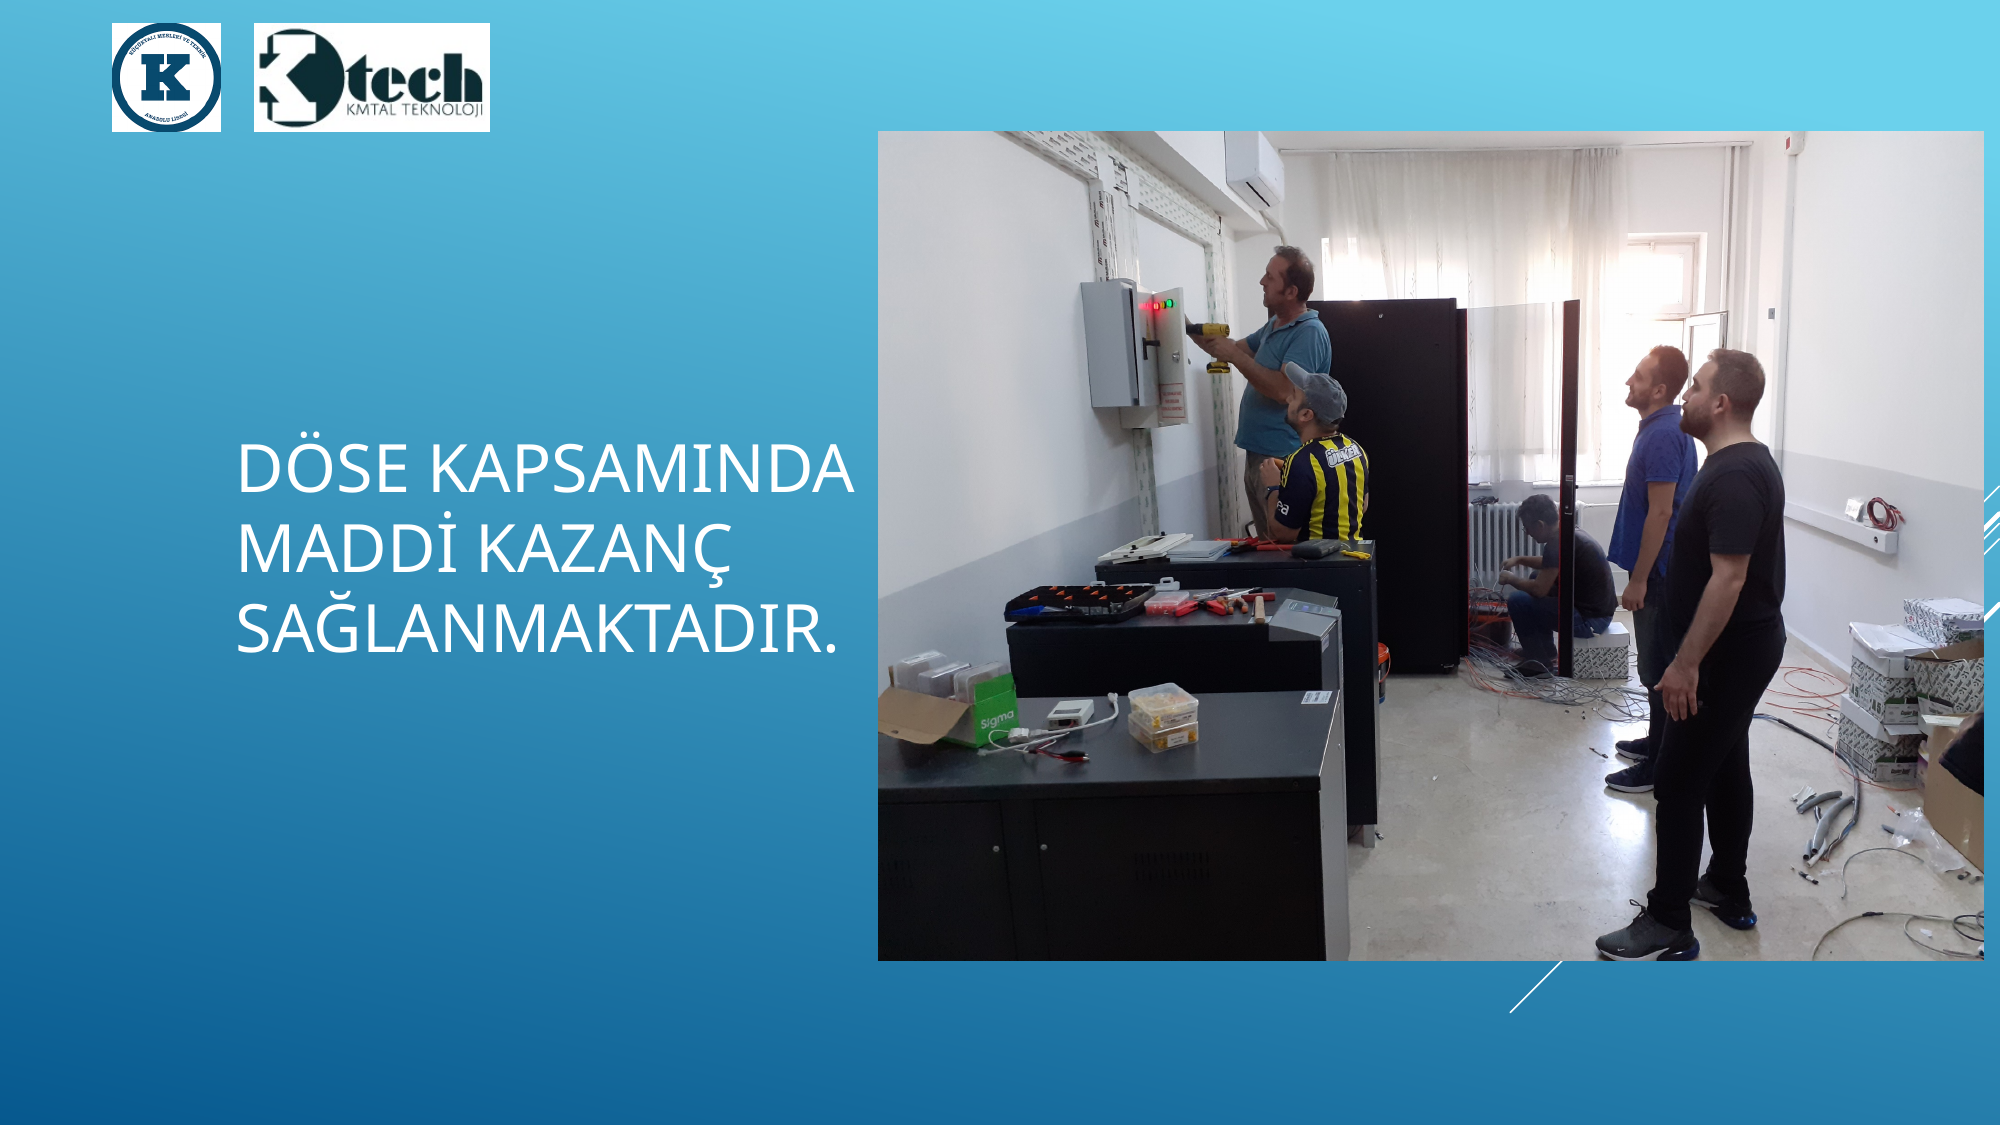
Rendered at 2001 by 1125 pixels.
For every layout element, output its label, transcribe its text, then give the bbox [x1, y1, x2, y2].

title DÖSE KAPSAMINDA MADDİ KAZANÇ SAĞLANMAKTADIR. [220, 321, 878, 772]
picture [111, 23, 221, 133]
picture [254, 23, 490, 133]
picture [878, 131, 1984, 961]
